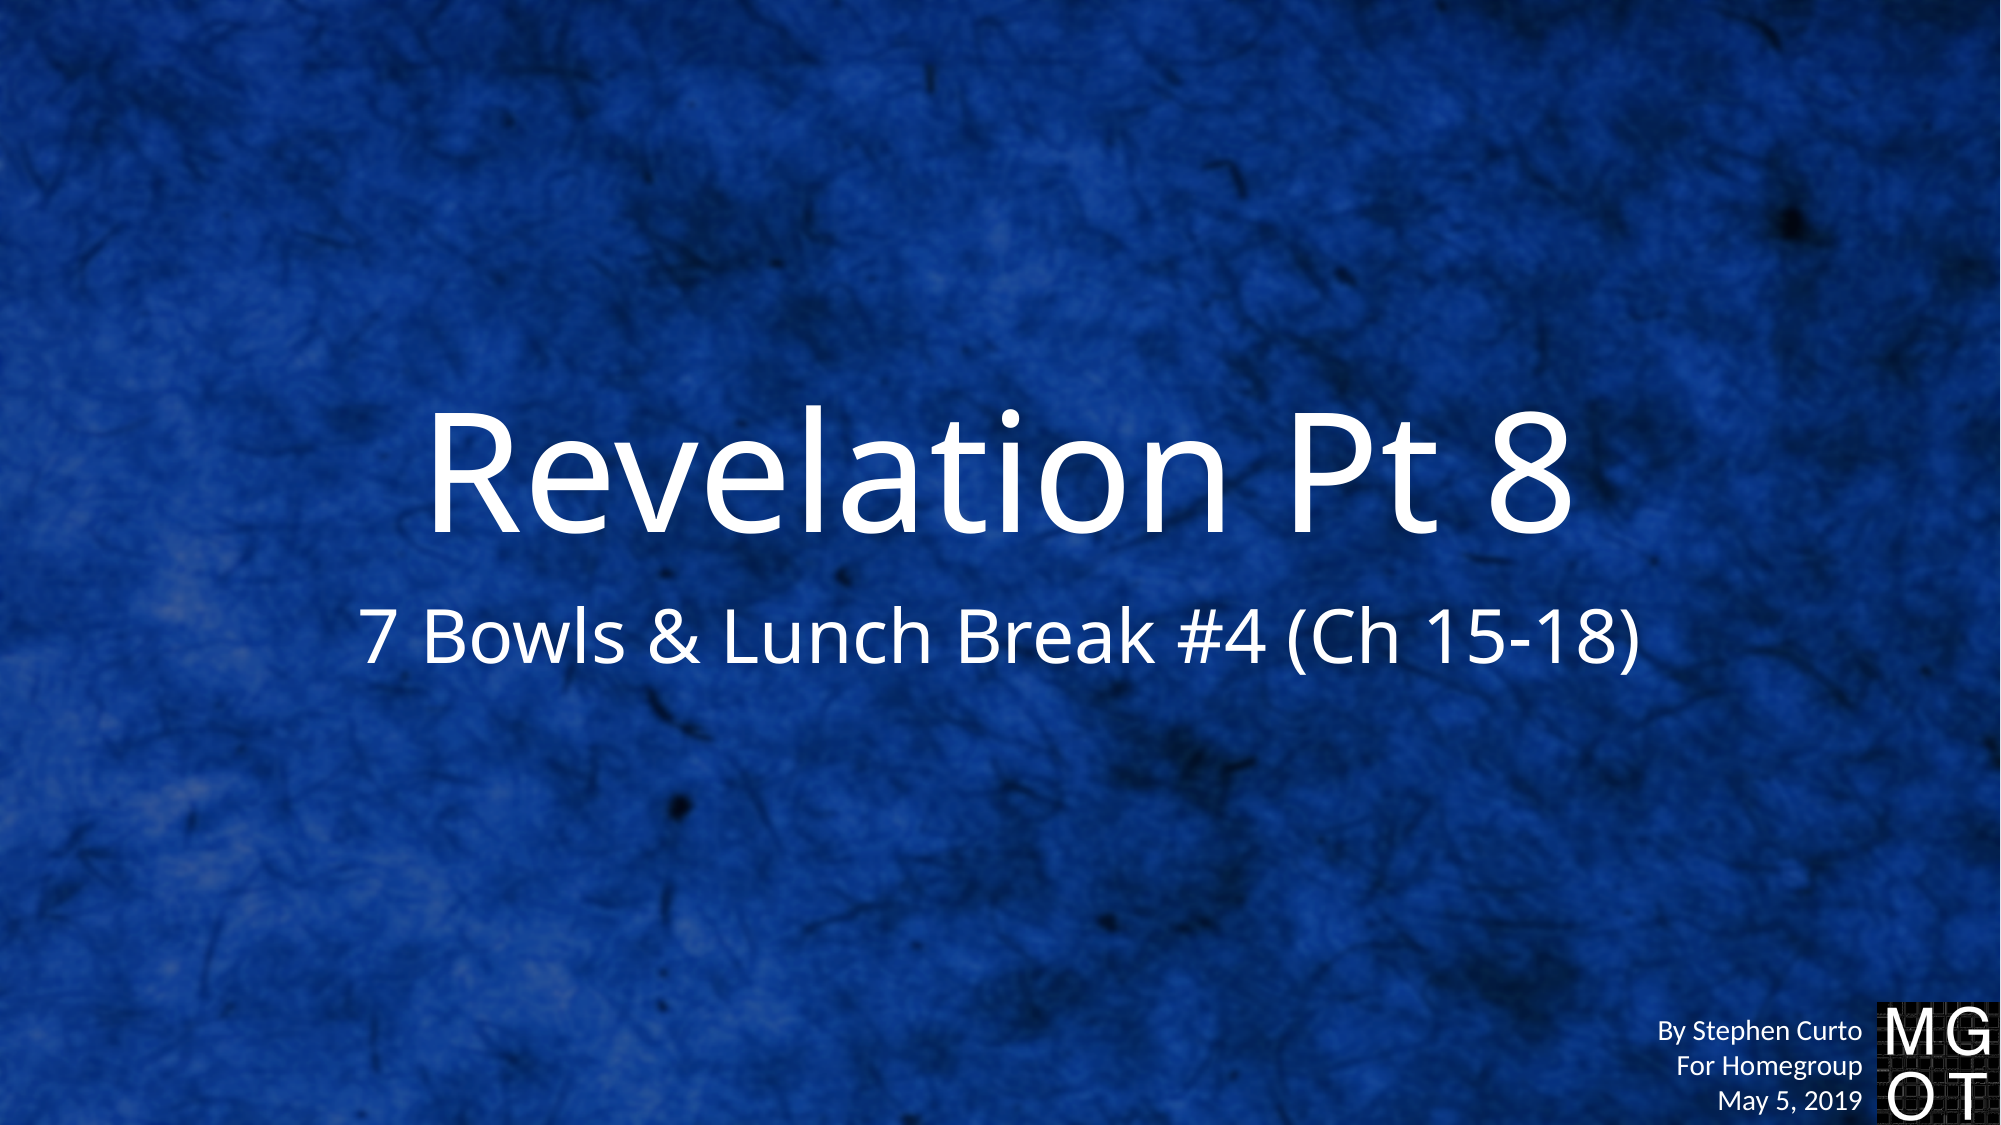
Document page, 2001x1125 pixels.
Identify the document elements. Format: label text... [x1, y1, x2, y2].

text_box By Stephen Curto For Homegroup May 5, 2019 [1559, 1002, 1877, 1125]
title Revelation Pt 8 [249, 184, 1750, 576]
picture [0, 0, 2001, 1125]
subtitle 7 Bowls & Lunch Break #4 (Ch 15-18) [249, 590, 1750, 863]
